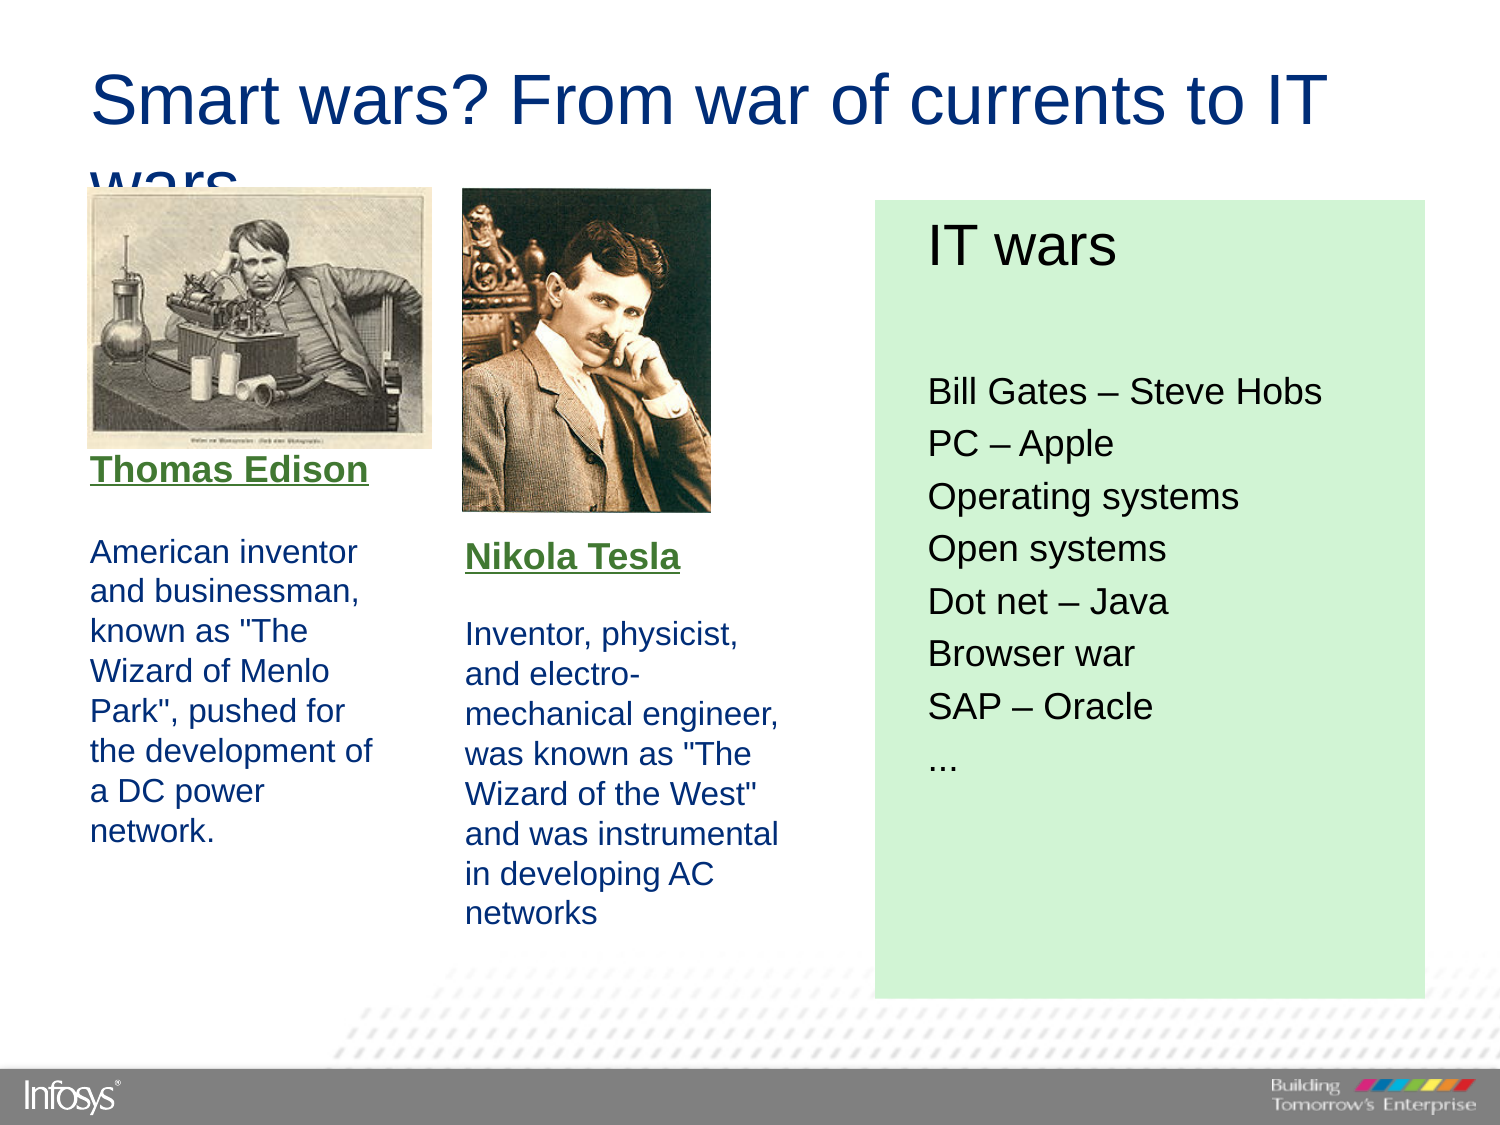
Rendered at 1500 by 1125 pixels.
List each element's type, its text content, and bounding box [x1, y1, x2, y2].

picture [1272, 1079, 1476, 1115]
text_box Nikola Tesla Inventor, physicist, and electro-mechanical engineer, was known as "The Wizard of the West" and was instrumental in developing AC networks [449, 524, 813, 939]
title Smart wars? From war of currents to IT wars [75, 45, 1425, 233]
list IT wars Bill Gates – Steve Hobs PC – Apple Operating systems Open systems Dot net – Java Browser war SAP – Oracle ... [875, 200, 1425, 999]
picture [0, 0, 1500, 1068]
text_box Thomas Edison American inventor and businessman, known as "The Wizard of Menlo Park", pushed for the development of a DC power network. [75, 437, 400, 857]
